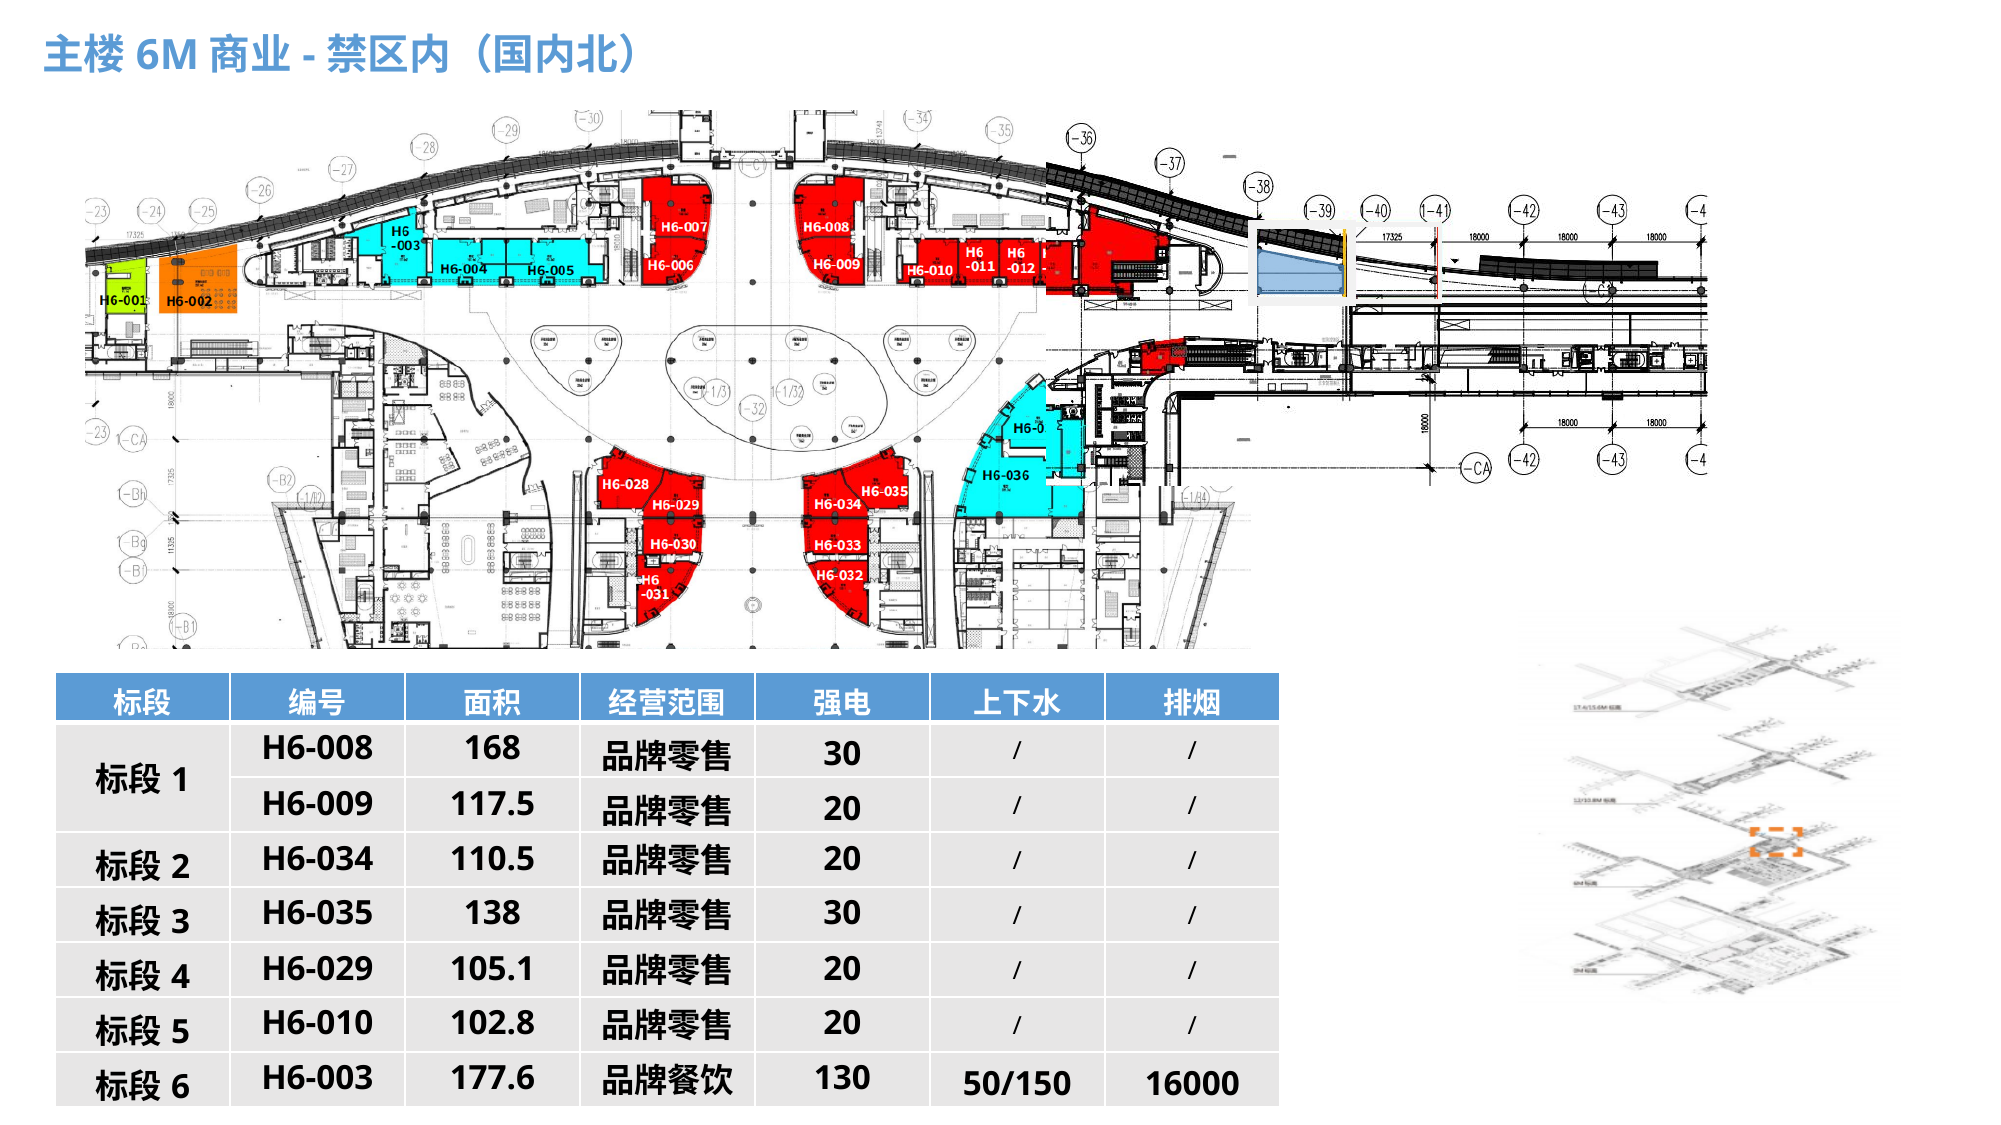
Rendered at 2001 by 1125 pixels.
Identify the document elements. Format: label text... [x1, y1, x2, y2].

table_cell 50/150 [931, 1053, 1104, 1106]
table_cell 品牌零售 [581, 778, 754, 831]
table_cell / [1106, 998, 1279, 1051]
table_cell 品牌零售 [581, 725, 754, 776]
table_header 强电 [756, 673, 929, 720]
table_cell 标段4 [56, 943, 229, 996]
table_cell 102.8 [406, 998, 579, 1051]
table_cell H6-010 [231, 998, 404, 1051]
table_cell / [931, 778, 1104, 831]
table_cell 110.5 [406, 833, 579, 886]
table_cell 16000 [1106, 1053, 1279, 1106]
text_box 主楼6M商业-禁区内（国内北） [27, 20, 675, 86]
table_cell 品牌零售 [581, 943, 754, 996]
table_cell 105.1 [406, 943, 579, 996]
table_cell / [1106, 833, 1279, 886]
table_cell H6-003 [231, 1053, 404, 1106]
table_header 经营范围 [581, 673, 754, 720]
picture [42, 85, 1751, 669]
table_cell 品牌零售 [581, 833, 754, 886]
table_cell 168 [406, 725, 579, 776]
table_cell H6-008 [231, 725, 404, 776]
table_cell H6-034 [231, 833, 404, 886]
table_cell 标段6 [56, 1053, 229, 1106]
table_cell 标段1 [56, 725, 229, 831]
table_cell 117.5 [406, 778, 579, 831]
table_cell 30 [756, 725, 929, 776]
table_cell / [1106, 888, 1279, 941]
table_cell 品牌零售 [581, 888, 754, 941]
table_header 编号 [231, 673, 404, 720]
table_cell 20 [756, 943, 929, 996]
table_cell / [1106, 778, 1279, 831]
table_cell / [931, 888, 1104, 941]
table_cell 标段3 [56, 888, 229, 941]
table_cell 品牌零售 [581, 998, 754, 1051]
table_cell 177.6 [406, 1053, 579, 1106]
table_cell H6-009 [231, 778, 404, 831]
table_header 标段 [56, 673, 229, 720]
table_cell / [931, 943, 1104, 996]
table_cell / [1106, 725, 1279, 776]
table_cell / [931, 833, 1104, 886]
table_cell 138 [406, 888, 579, 941]
table_cell 品牌餐饮 [581, 1053, 754, 1106]
table_cell 20 [756, 778, 929, 831]
table_cell 20 [756, 833, 929, 886]
table_cell H6-035 [231, 888, 404, 941]
table_header 面积 [406, 673, 579, 720]
table_header 上下水 [931, 673, 1104, 720]
table_cell / [931, 998, 1104, 1051]
table_cell H6-029 [231, 943, 404, 996]
picture [1493, 583, 1939, 1037]
table_cell / [1106, 943, 1279, 996]
table_cell 20 [756, 998, 929, 1051]
table_cell / [931, 725, 1104, 776]
table_cell 130 [756, 1053, 929, 1106]
table_cell 标段2 [56, 833, 229, 886]
table_cell 30 [756, 888, 929, 941]
table_cell 标段5 [56, 998, 229, 1051]
table_header 排烟 [1106, 673, 1279, 720]
